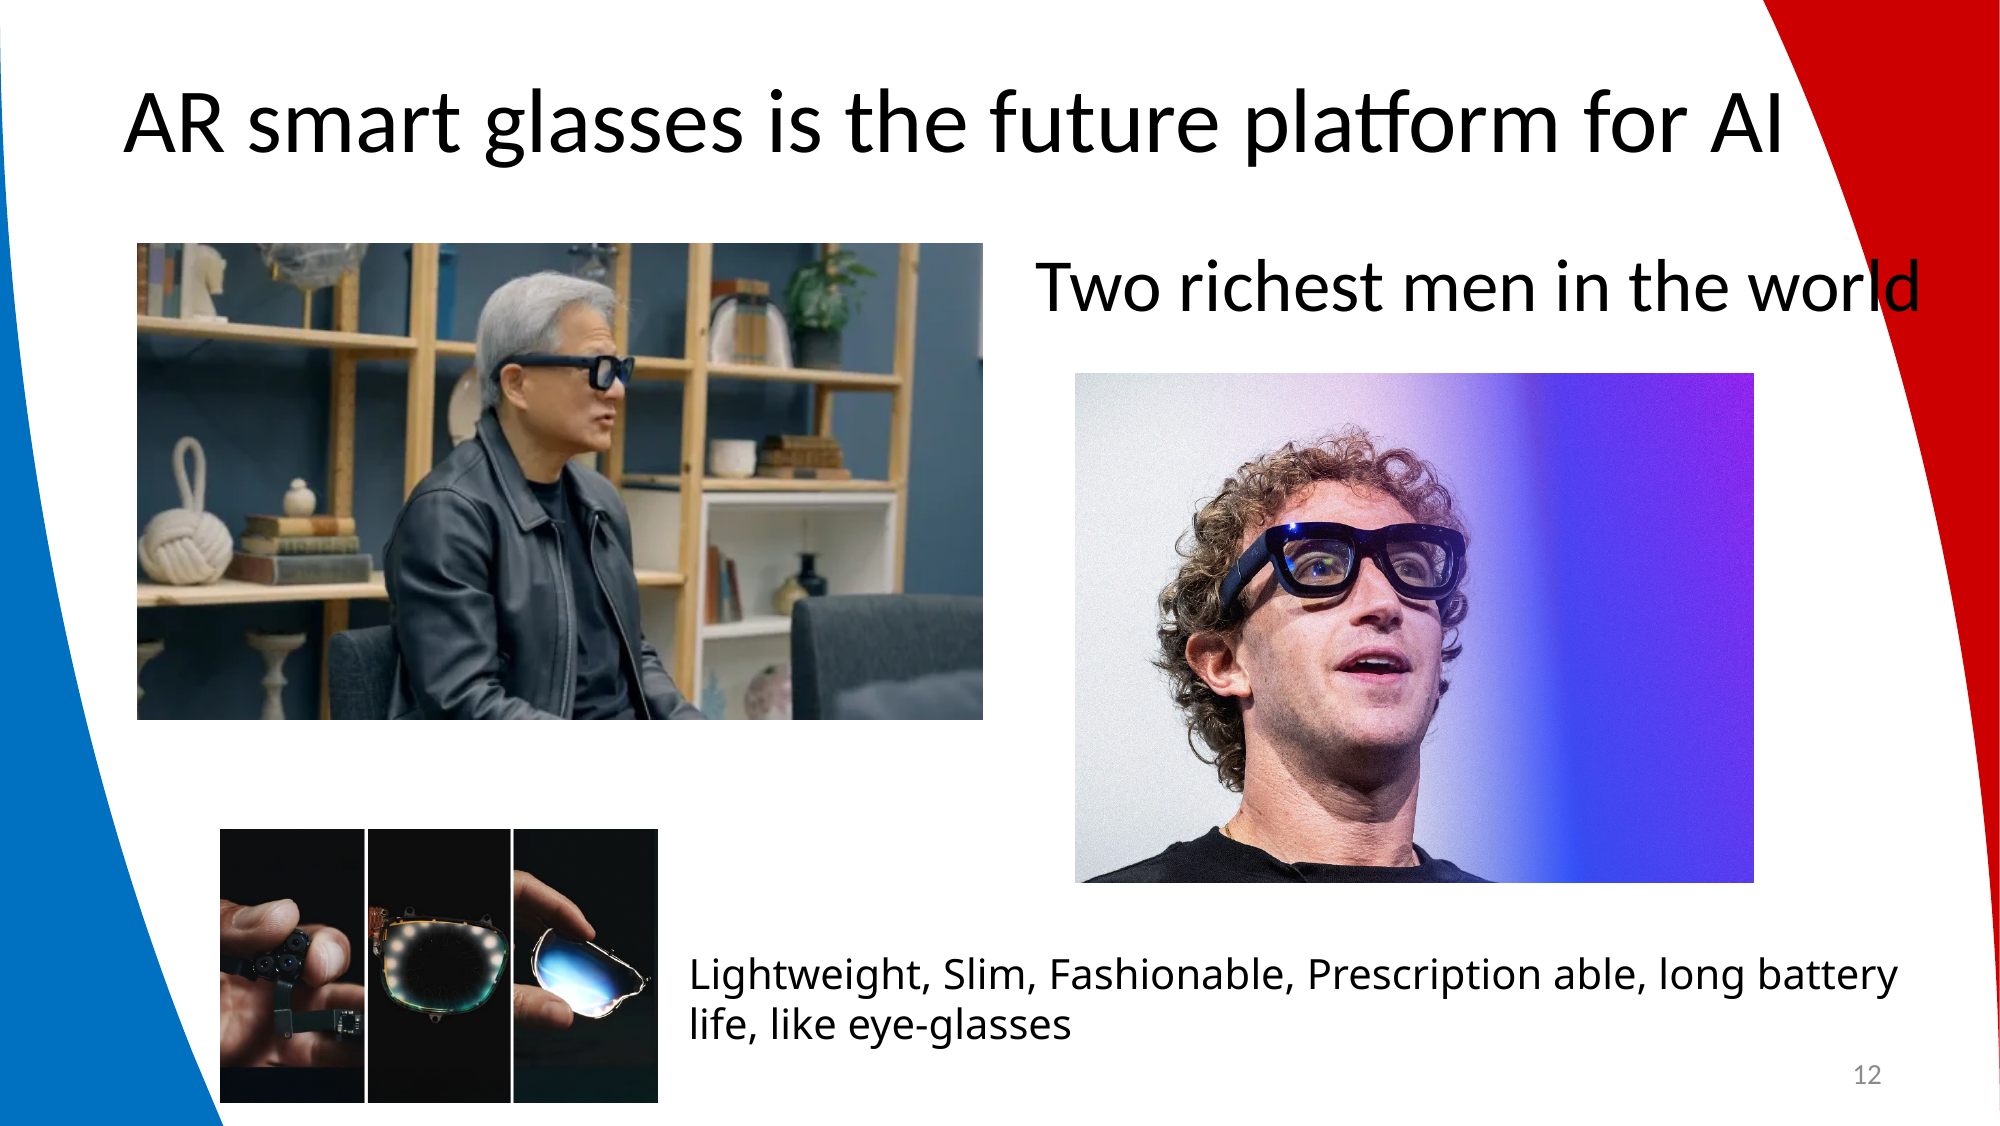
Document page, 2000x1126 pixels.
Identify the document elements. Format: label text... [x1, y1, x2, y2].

text_box Lightweight, Slim, Fashionable, Prescription able, long battery life, like eye-glasses [673, 940, 1957, 1056]
picture [220, 829, 658, 1104]
title AR smart glasses is the future platform for AI [54, 22, 1855, 210]
text_box Two richest men in the world [1021, 228, 1973, 334]
picture [1074, 373, 1754, 884]
slide_number 11 [1433, 1056, 1900, 1103]
picture [137, 243, 983, 720]
